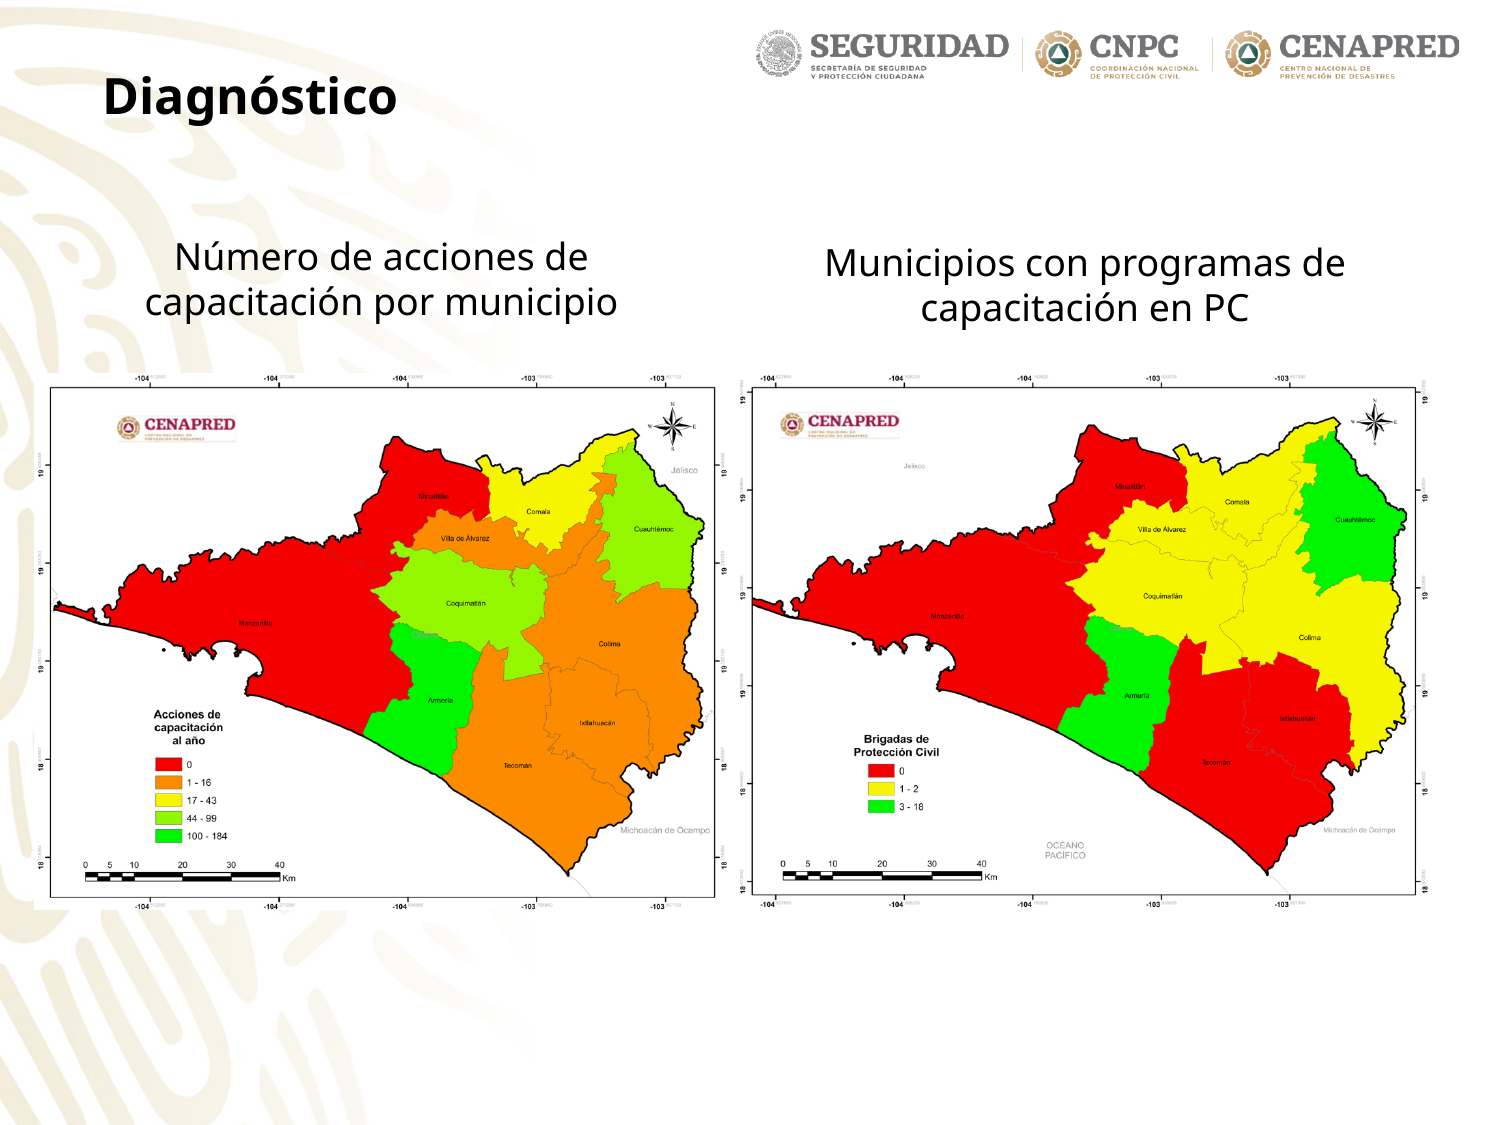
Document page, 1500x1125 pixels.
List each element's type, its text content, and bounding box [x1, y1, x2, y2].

picture [0, 3, 1460, 1125]
text_box Municipios con programas de capacitación en PC [795, 231, 1375, 337]
text_box Diagnóstico [87, 57, 415, 132]
text_box Número de acciones de capacitación por municipio [92, 225, 671, 331]
